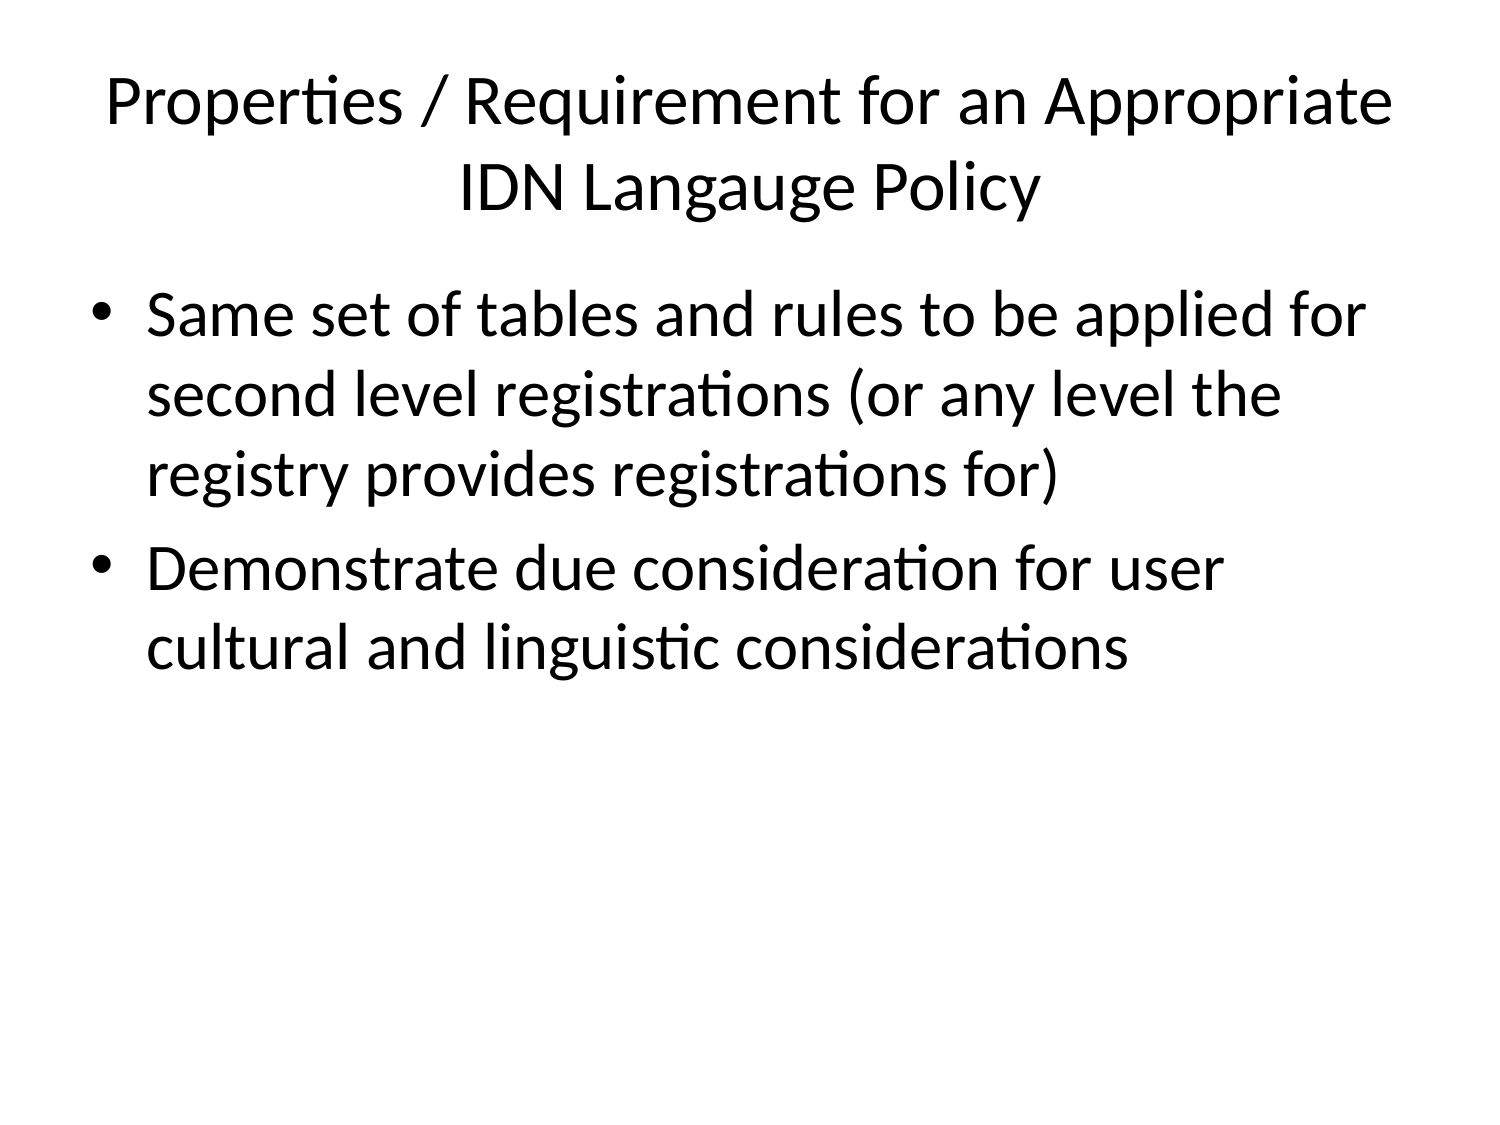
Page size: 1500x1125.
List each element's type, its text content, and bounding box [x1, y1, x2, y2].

title Properties / Requirement for an Appropriate IDN Langauge Policy [75, 45, 1425, 233]
list Same set of tables and rules to be applied for second level registrations (or any level the registry provides registrations for) Demonstrate due consideration for user cultural and linguistic considerations [75, 262, 1425, 1005]
